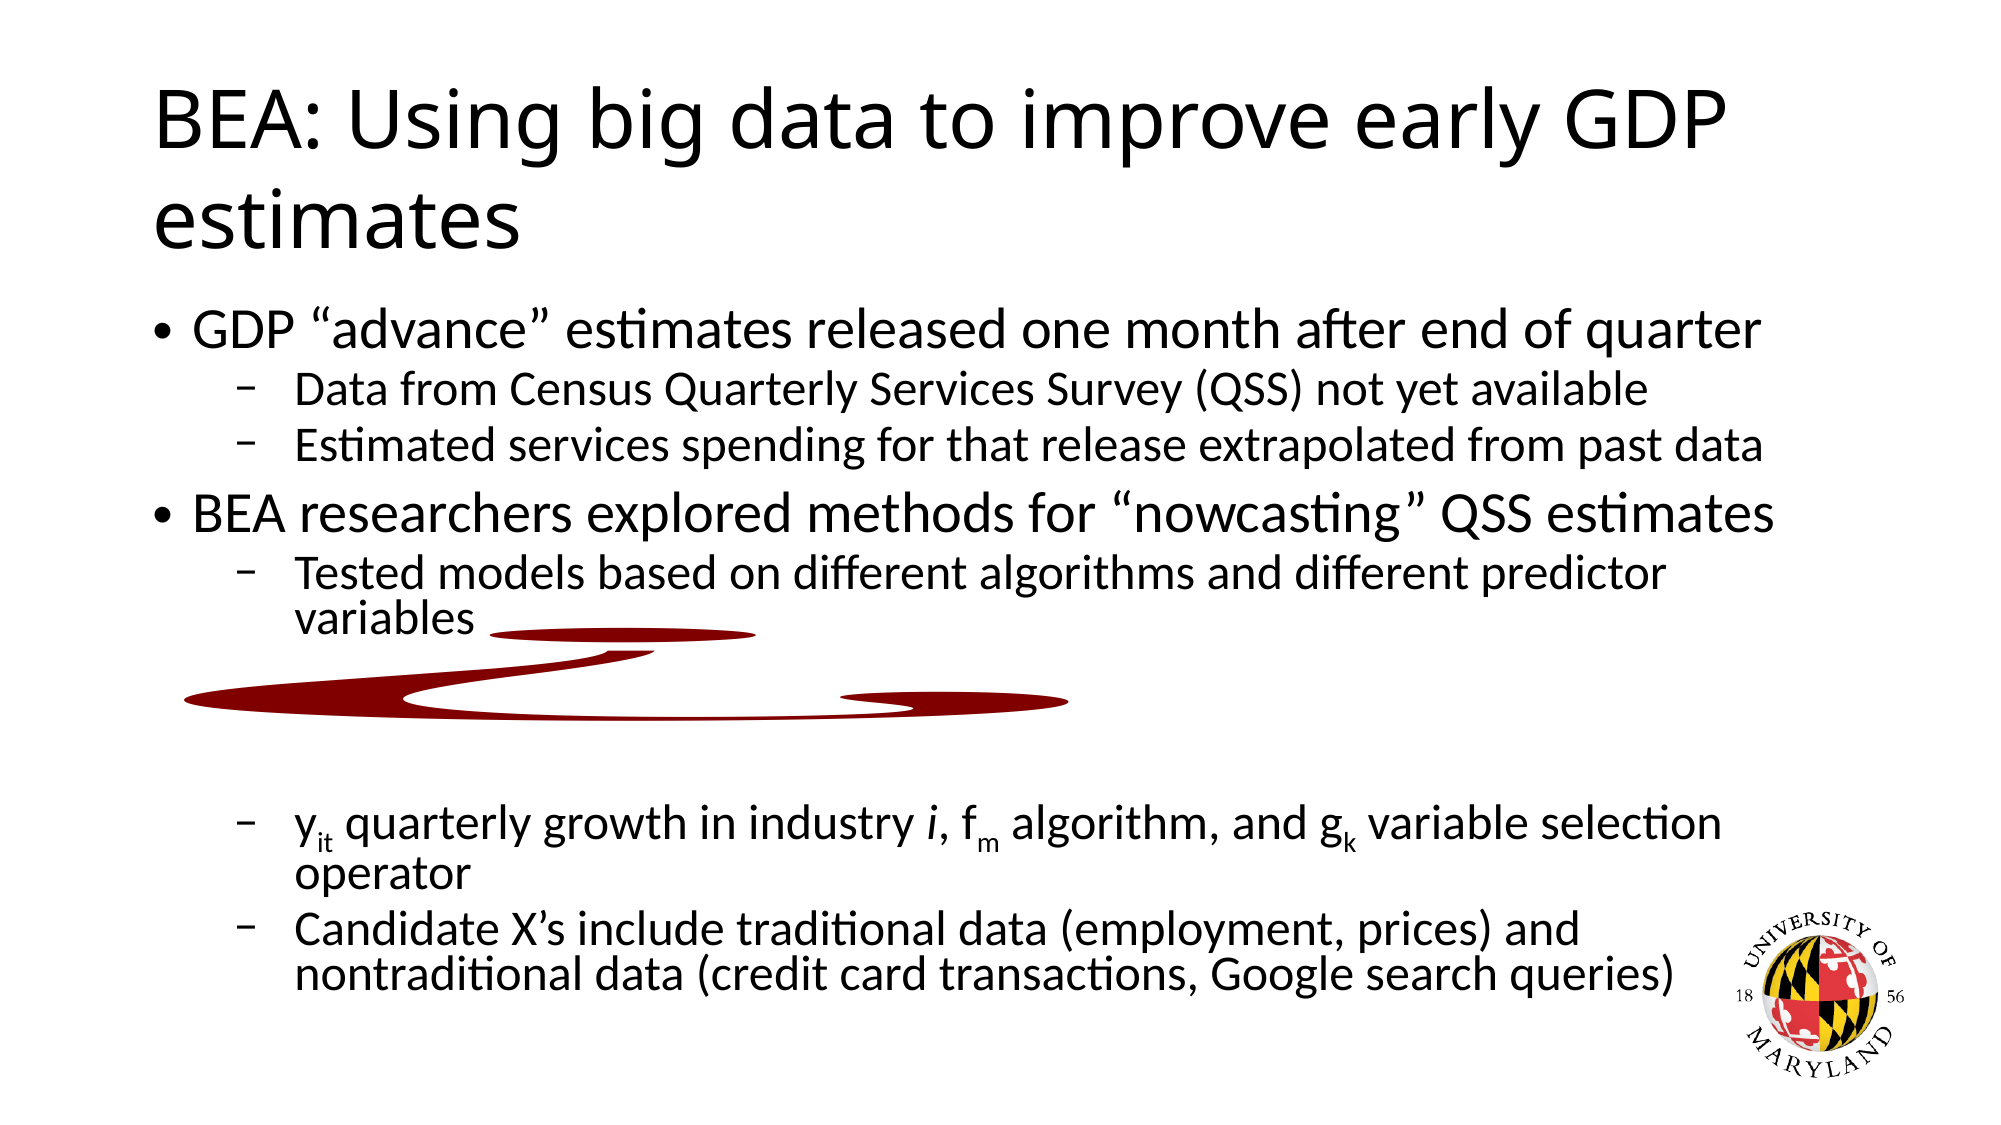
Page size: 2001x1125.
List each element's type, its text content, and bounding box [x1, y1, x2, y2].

list GDP “advance” estimates released one month after end of quarter Data from Census Quarterly Services Survey (QSS) not yet available Estimated services spending for that release extrapolated from past data BEA researchers explored methods for “nowcasting” QSS estimates Tested models based on different algorithms and different predictor variables yit quarterly growth in industry i, fm algorithm, and gk variable selection operator Candidate X’s include traditional data (employment, prices) and nontraditional data (credit card transactions, Google search queries) [137, 299, 1863, 1014]
picture [1697, 897, 1923, 1120]
title BEA: Using big data to improve early GDP estimates [137, 59, 1863, 278]
